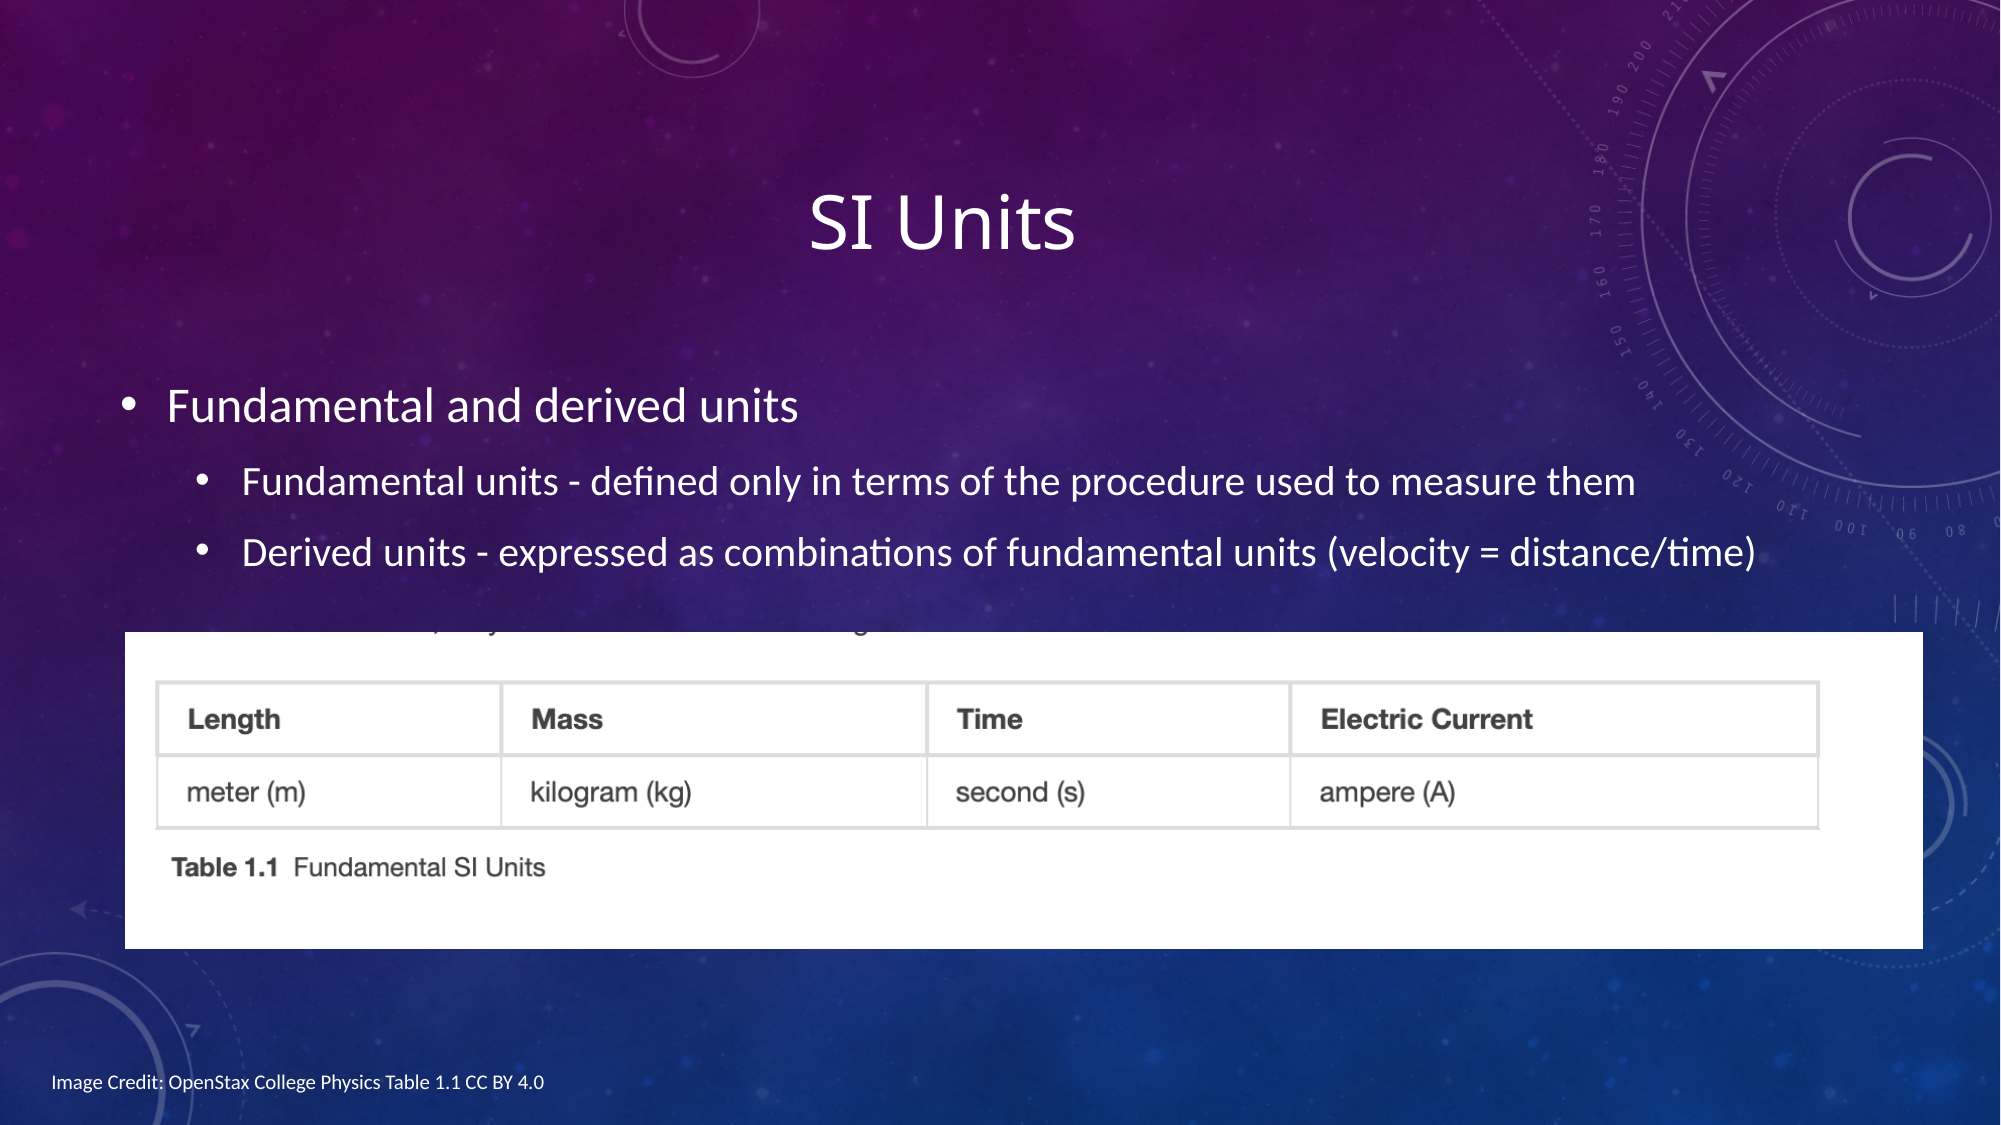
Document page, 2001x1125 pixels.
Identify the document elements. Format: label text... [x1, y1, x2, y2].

title SI Units [111, 99, 1775, 326]
text_box Image Credit: OpenStax College Physics Table 1.1 CC BY 4.0 [43, 1061, 1328, 1102]
picture [0, 0, 2001, 1125]
list Fundamental and derived units Fundamental units - defined only in terms of the procedure used to measure them Derived units - expressed as combinations of fundamental units (velocity = distance/time) [111, 326, 1910, 622]
